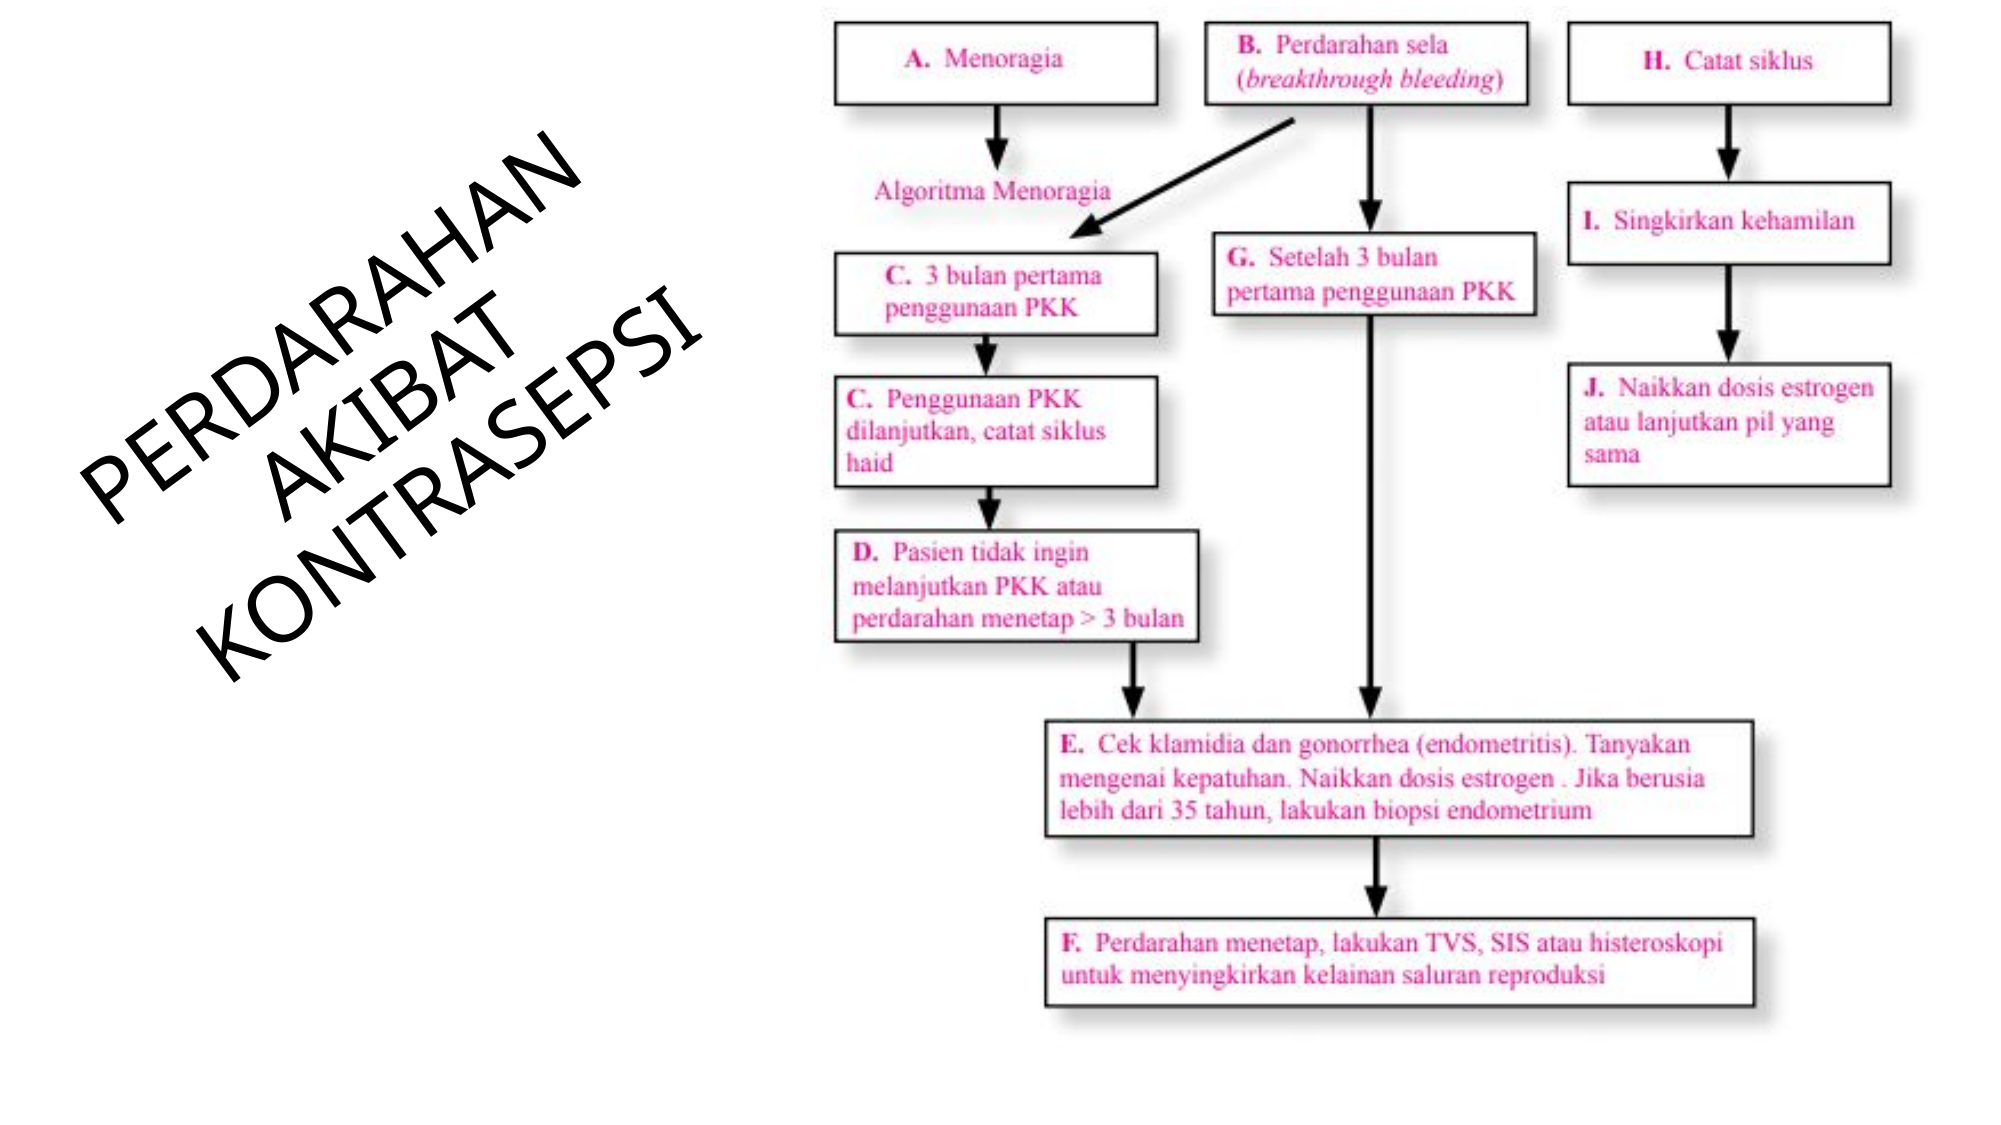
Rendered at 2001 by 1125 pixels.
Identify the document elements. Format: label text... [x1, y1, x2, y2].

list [821, 6, 1929, 1071]
title PERDARAHAN AKIBAT KONTRASEPSI [14, 74, 768, 744]
